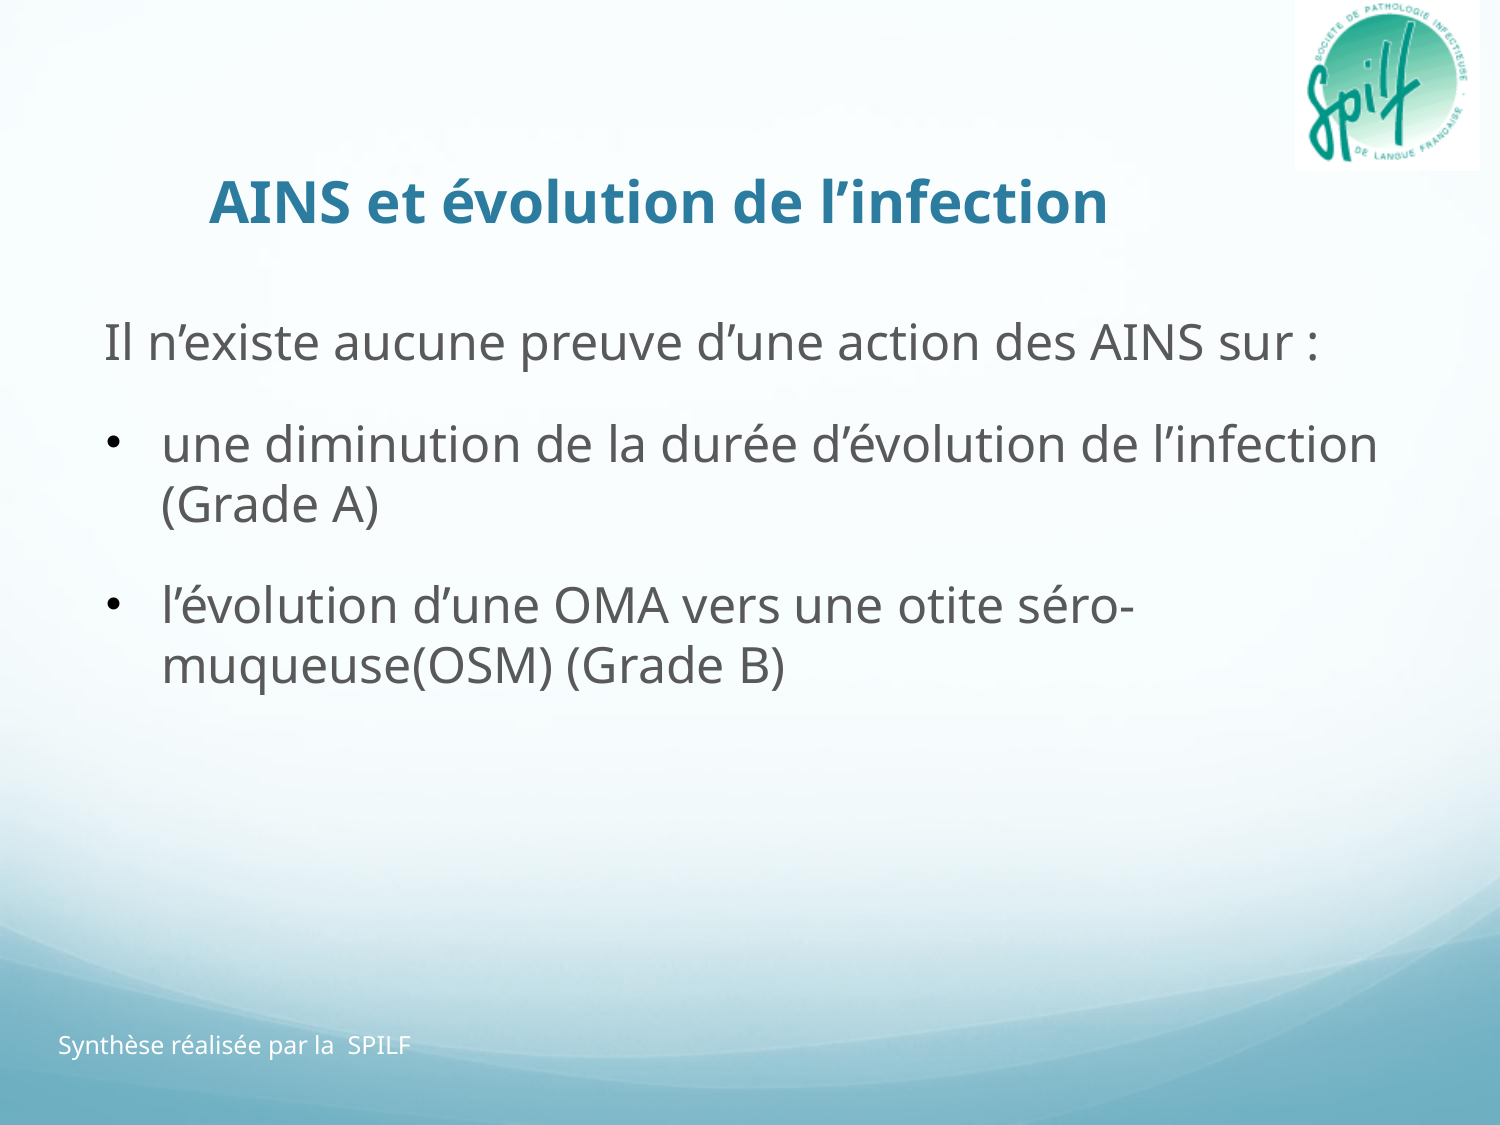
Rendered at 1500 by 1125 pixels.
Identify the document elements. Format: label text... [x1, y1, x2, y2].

list Il n’existe aucune preuve d’une action des AINS sur : une diminution de la durée d’évolution de l’infection (Grade A) l’évolution d’une OMA vers une otite séro-muqueuse(OSM) (Grade B) [90, 302, 1410, 975]
picture [0, 0, 1500, 1125]
footer Synthèse réalisée par la SPILF [43, 1021, 838, 1097]
title AINS et évolution de l’infection [0, 0, 1319, 243]
